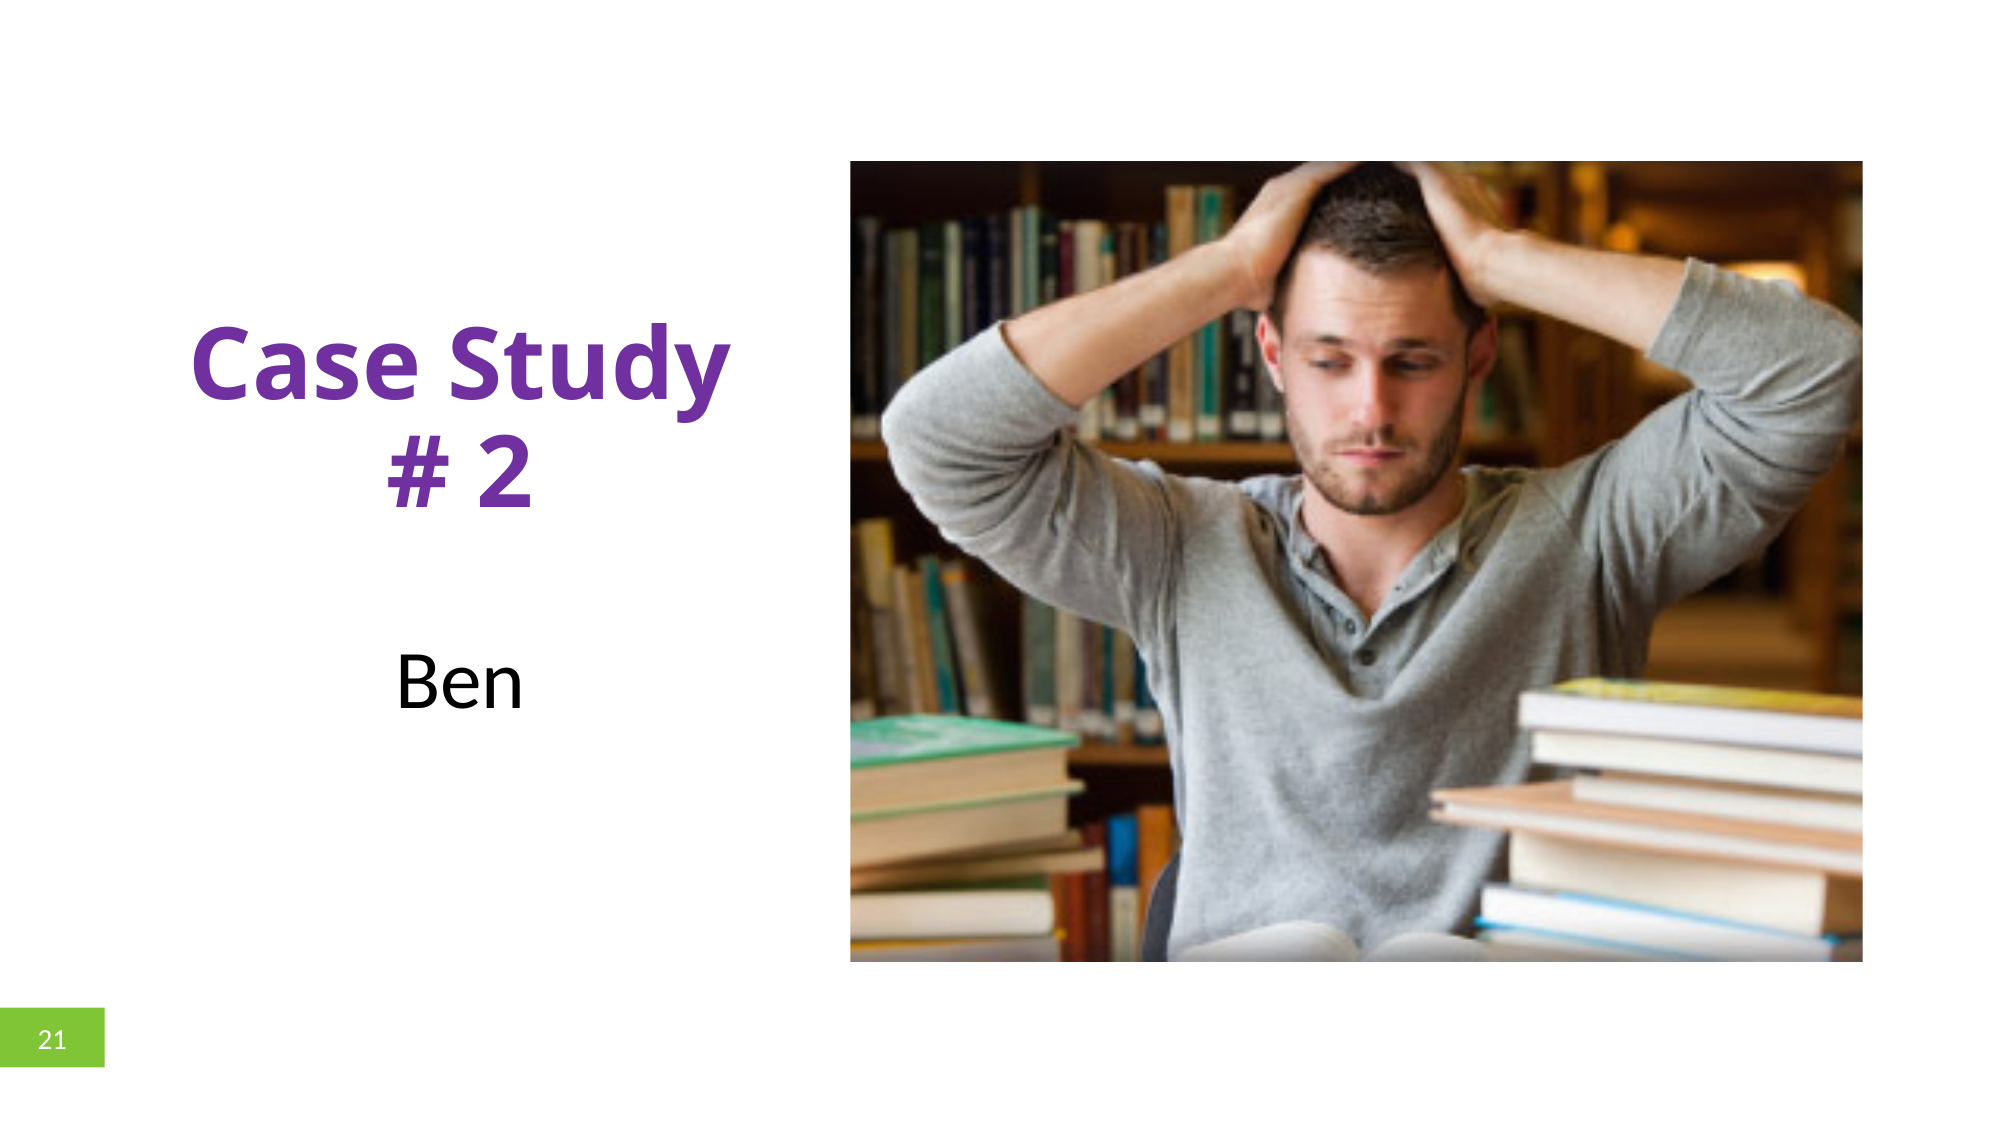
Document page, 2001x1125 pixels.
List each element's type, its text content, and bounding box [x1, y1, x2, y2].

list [850, 161, 1863, 962]
text_box Ben [137, 585, 783, 779]
text_box Case Study # 2 [137, 273, 783, 537]
